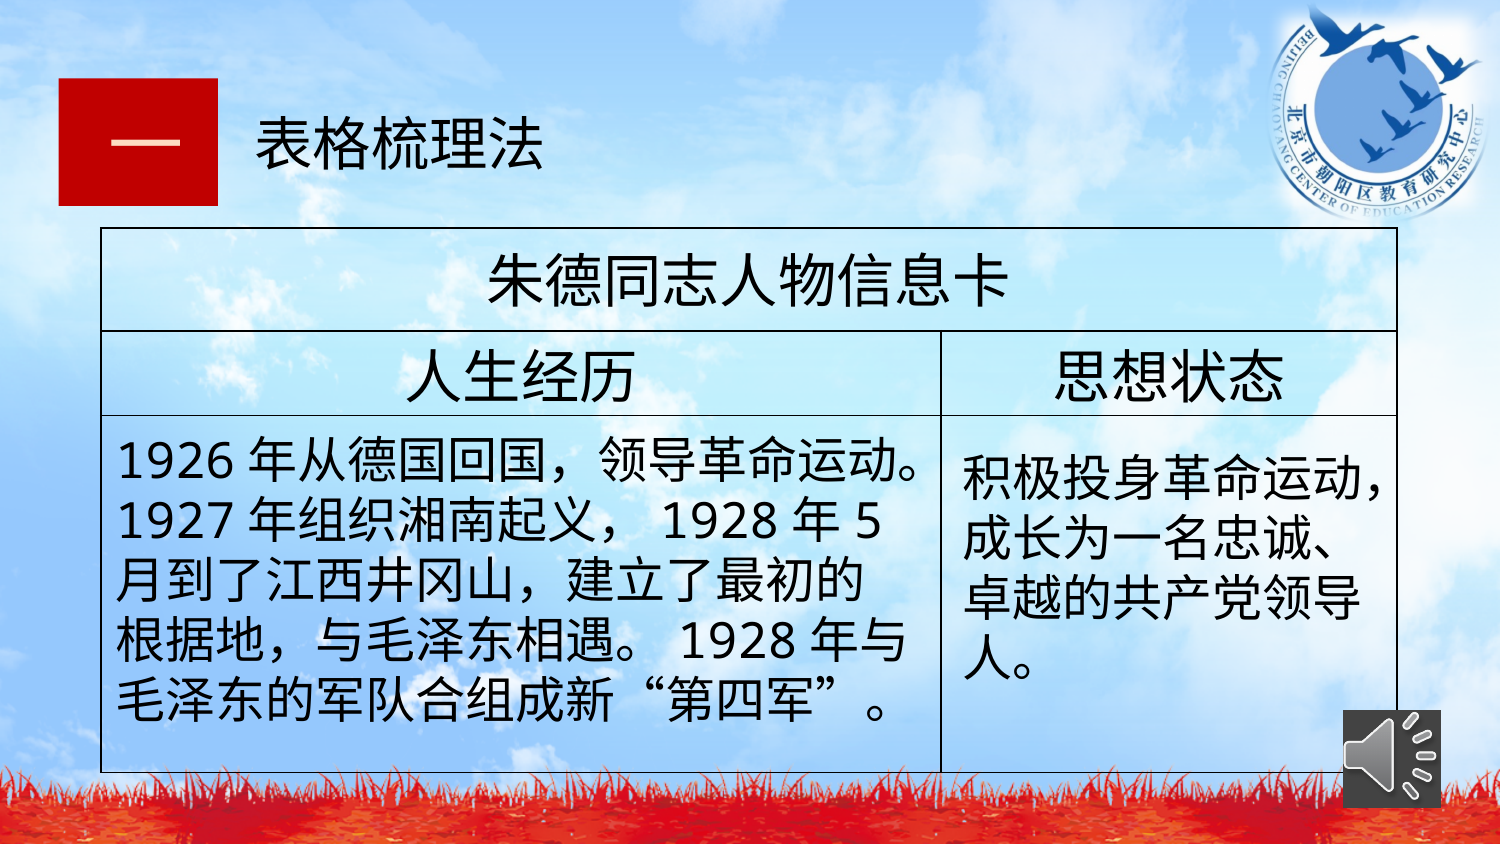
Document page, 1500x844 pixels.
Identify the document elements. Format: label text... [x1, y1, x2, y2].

text_box 1926年从德国回国，领导革命运动。1927年组织湘南起义，1928年5月到了江西井冈山，建立了最初的根据地，与毛泽东相遇。1928年与毛泽东的军队合组成新“第四军”。 [100, 421, 927, 736]
table_header 朱德同志人物信息卡 [102, 229, 1396, 330]
text_box 积极投身革命运动，成长为一名忠诚、卓越的共产党领导人。 [947, 439, 1393, 694]
table_cell 人生经历 [102, 332, 940, 415]
table_cell [942, 416, 1396, 772]
table_cell 思想状态 [942, 332, 1396, 415]
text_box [58, 78, 218, 206]
text_box 表格梳理法 [239, 72, 914, 213]
picture [0, 0, 1500, 844]
table_cell [102, 416, 940, 772]
